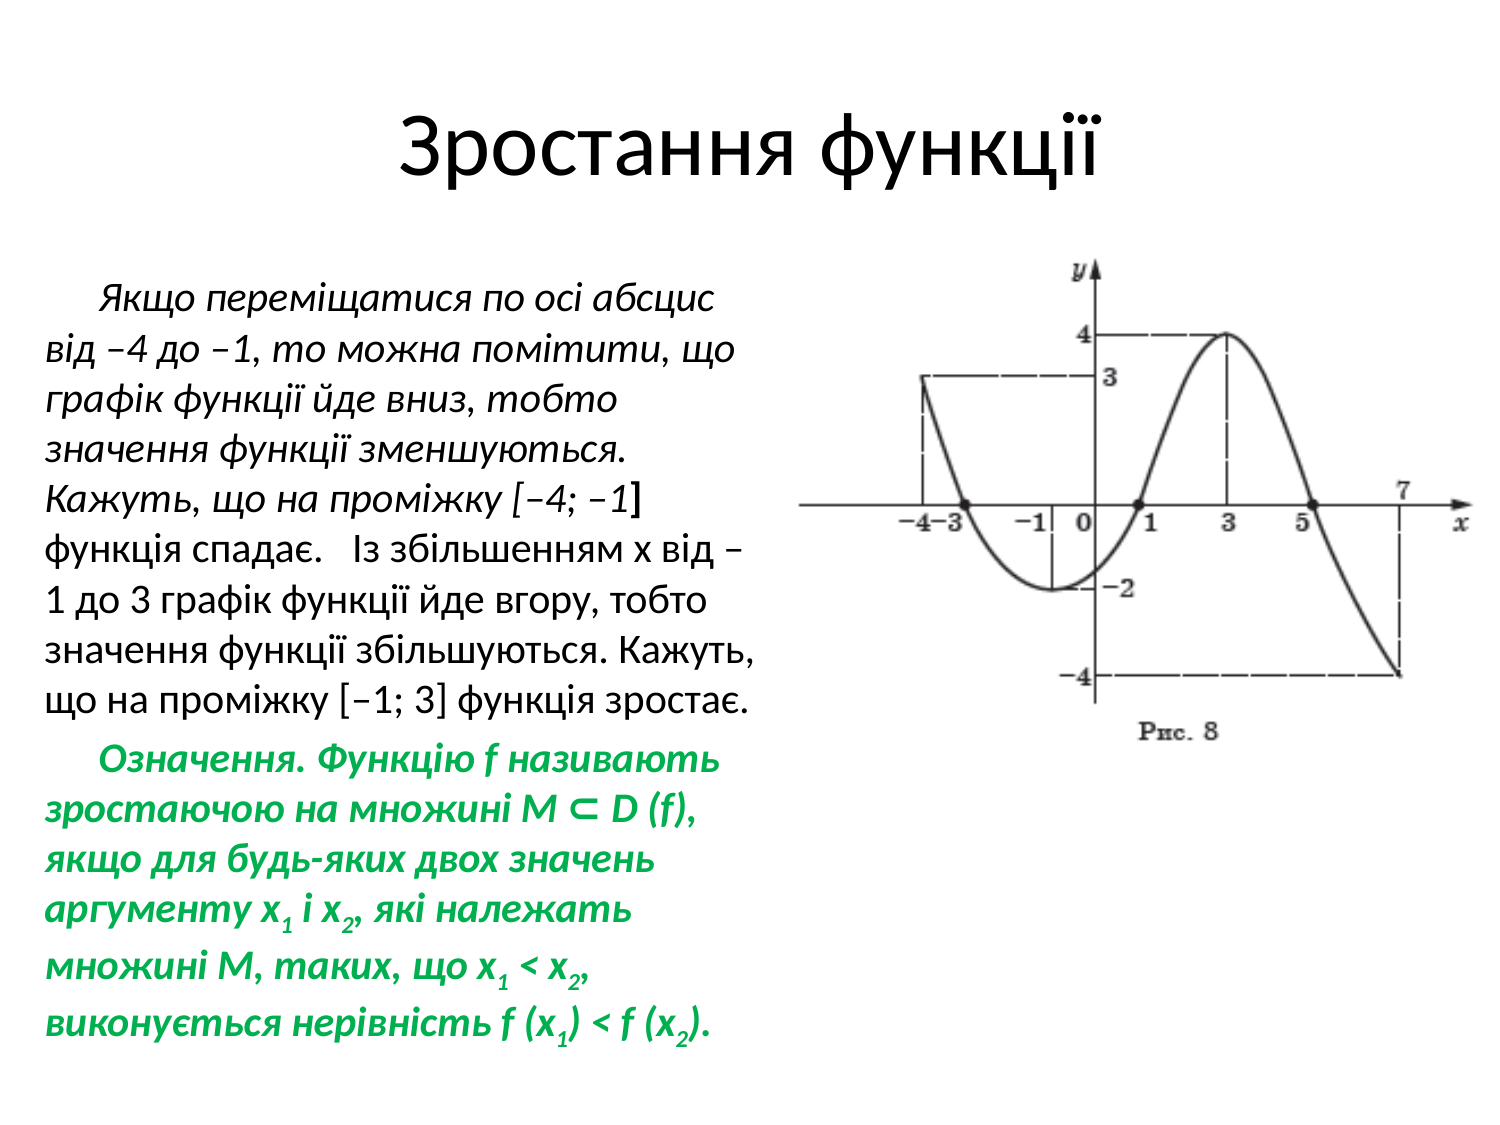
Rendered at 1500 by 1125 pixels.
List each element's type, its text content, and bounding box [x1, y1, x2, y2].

title Зростання функції [75, 45, 1425, 233]
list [761, 255, 1500, 752]
list Якщо переміщатися по осі абсцис від –4 до –1, то можна помітити, що графік функції йде вниз, тобто значення функції зменшуються. Кажуть, що на проміжку [–4; –1] функція спадає. Із збільшенням x від –1 до 3 графік функції йде вгору, тобто значення функції збільшуються. Кажуть, що на проміжку [–1; 3] функція зростає. Означення. Функцію f називають зростаючою на множині M ⊂ D (f), якщо для будь-яких двох значень аргументу x1 і x2, які належать множині M, таких, що x1 < x2, виконується нерівність f (x1) < f (x2). [29, 262, 774, 1094]
